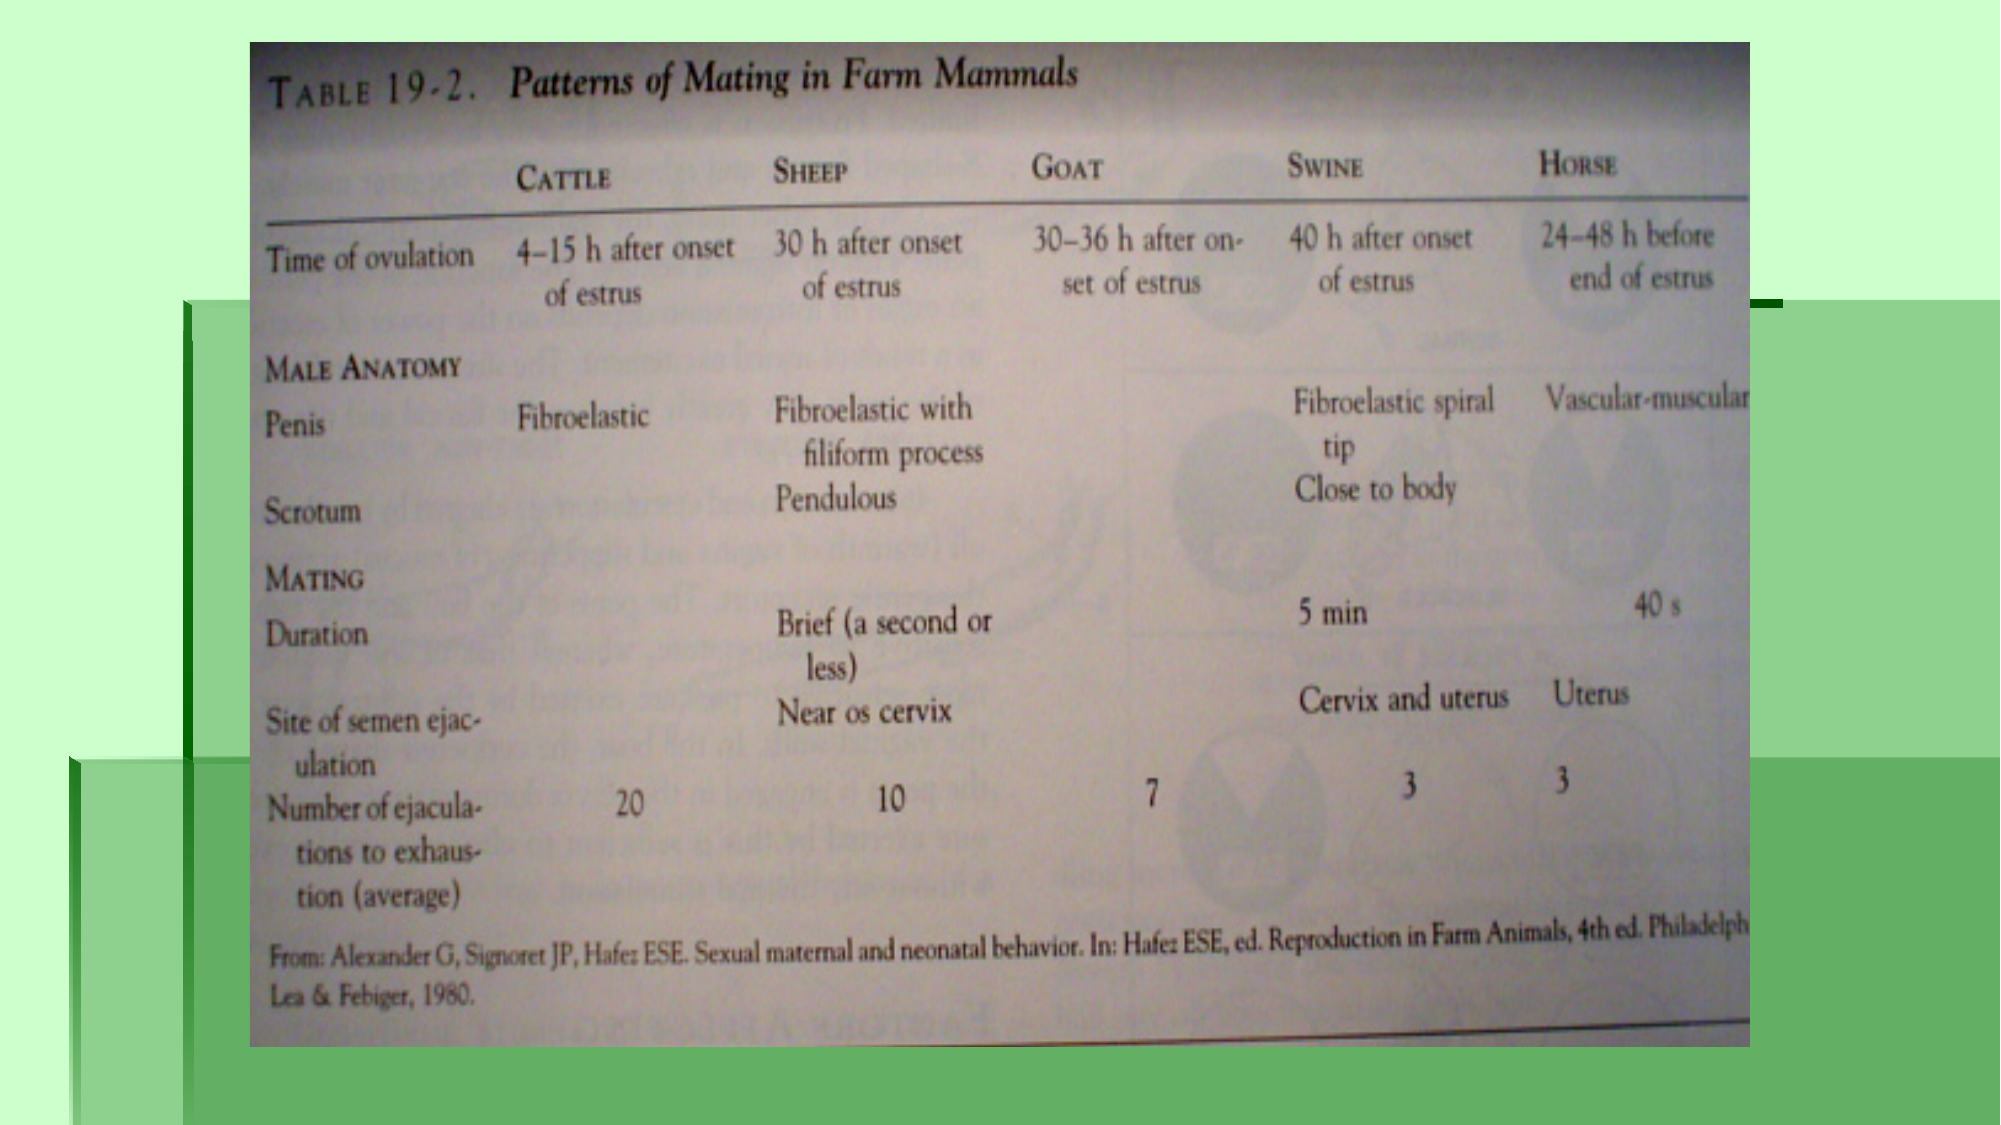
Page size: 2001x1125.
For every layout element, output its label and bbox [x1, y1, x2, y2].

picture [249, 42, 1751, 1048]
